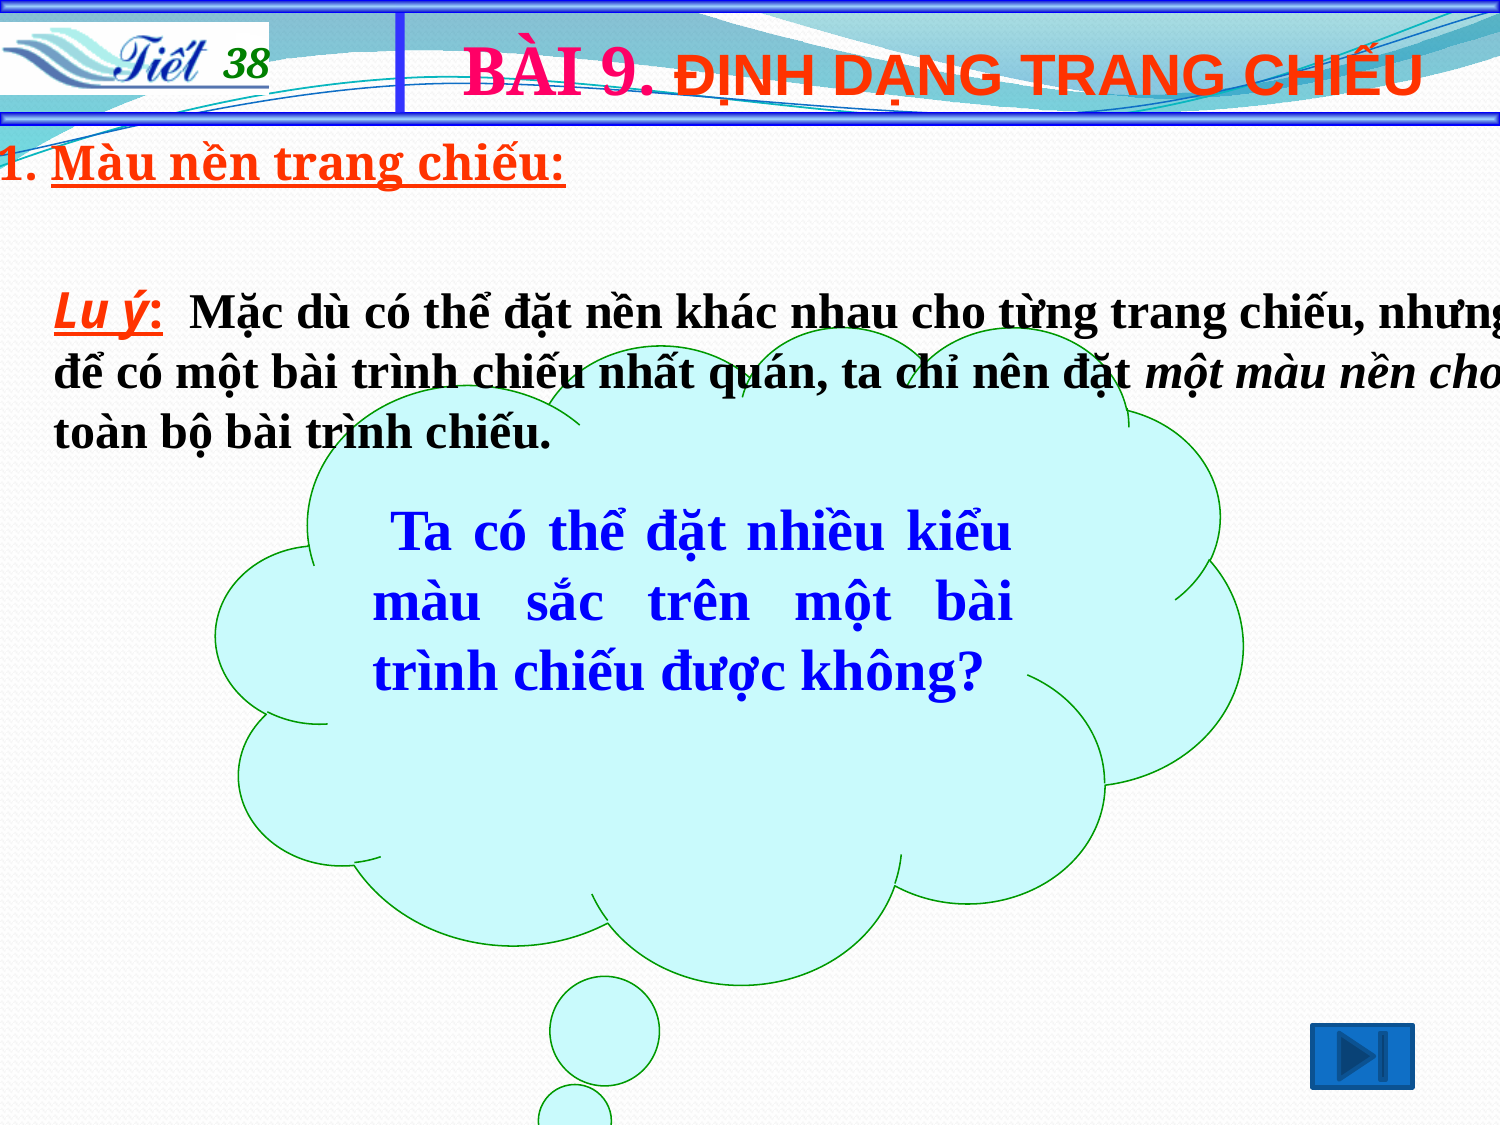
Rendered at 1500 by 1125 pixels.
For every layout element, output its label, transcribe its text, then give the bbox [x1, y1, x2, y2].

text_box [0, 21, 359, 95]
text_box L­u ý: Mặc dù có thể đặt nền khác nhau cho từng trang chiếu, nhưng để có một bài trình chiếu nhất quán, ta chỉ nên đặt một màu nền cho toàn bộ bài trình chiếu. [38, 271, 1500, 466]
text_box [1310, 1023, 1415, 1090]
text_box BÀI 9. ĐỊNH DẠNG TRANG CHIẾU [406, 21, 1482, 116]
text_box Ta có thể đặt nhiều kiểu màu sắc trên một bài trình chiếu được không? [549, 976, 660, 1086]
text_box [0, 0, 1500, 13]
text_box Ta có thể đặt nhiều kiểu màu sắc trên một bài trình chiếu được không? [215, 466, 1244, 986]
text_box [0, 112, 1500, 126]
text_box Ta có thể đặt nhiều kiểu màu sắc trên một bài trình chiếu được không? [538, 1084, 612, 1125]
text_box 1. Màu nền trang chiếu: [0, 125, 581, 198]
